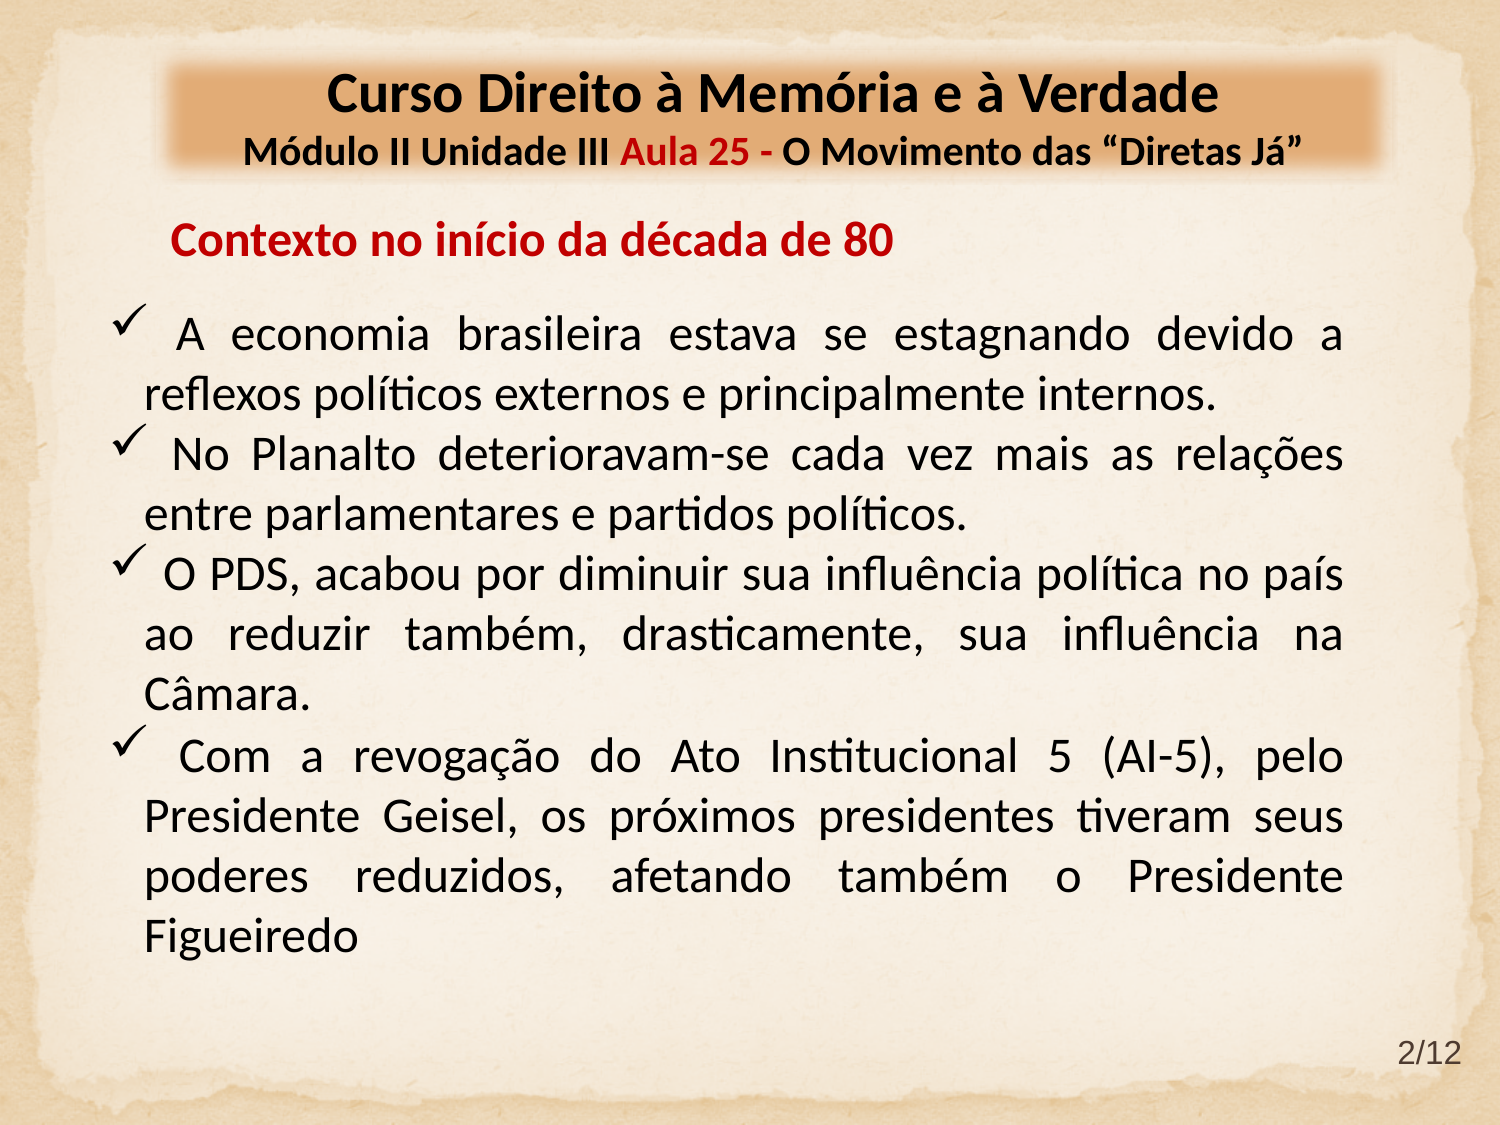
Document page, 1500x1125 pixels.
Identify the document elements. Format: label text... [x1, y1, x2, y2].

text_box Curso Direito à Memória e à Verdade Módulo II Unidade III Aula 25 - O Movimento das “Diretas Já” [182, 78, 1366, 153]
slide_number 2/12 [1379, 1014, 1480, 1089]
text_box Com a revogação do Ato Institucional 5 (AI-5), pelo Presidente Geisel, os próximos presidentes tiveram seus poderes reduzidos, afetando também o Presidente Figueiredo [93, 714, 1360, 970]
text_box Contexto no início da década de 80 [155, 199, 910, 274]
text_box A economia brasileira estava se estagnando devido a reflexos políticos externos e principalmente internos. No Planalto deterioravam-se cada vez mais as relações entre parlamentares e partidos políticos. O PDS, acabou por diminuir sua influência política no país ao reduzir também, drasticamente, sua influência na Câmara. [93, 292, 1360, 714]
